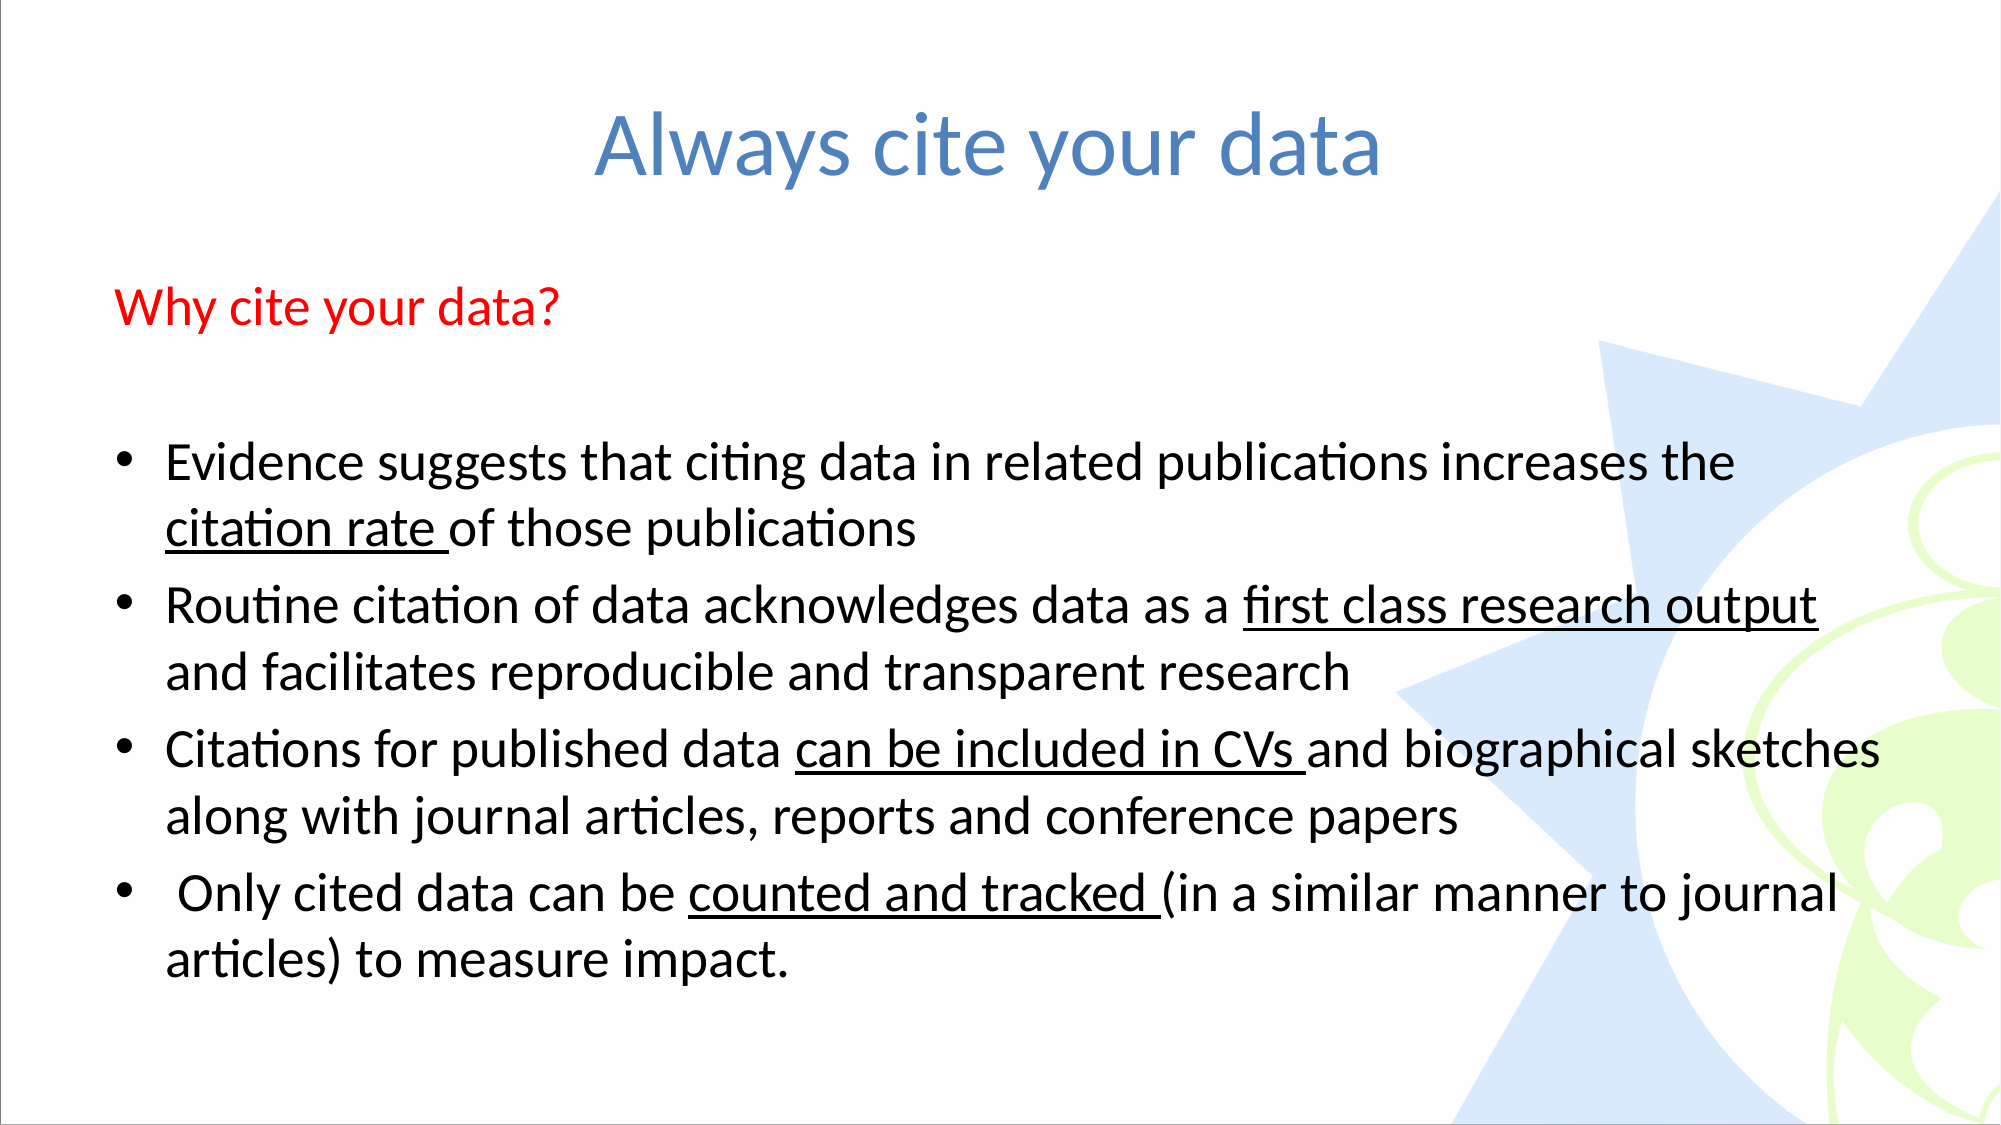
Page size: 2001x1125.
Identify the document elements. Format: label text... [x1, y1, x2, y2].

title Always cite your data [99, 45, 1900, 233]
picture [0, 0, 2001, 1125]
list Why cite your data? Evidence suggests that citing data in related publications increases the citation rate of those publications Routine citation of data acknowledges data as a first class research output and facilitates reproducible and transparent research Citations for published data can be included in CVs and biographical sketches along with journal articles, reports and conference papers Only cited data can be counted and tracked (in a similar manner to journal articles) to measure impact. [99, 262, 1900, 1005]
